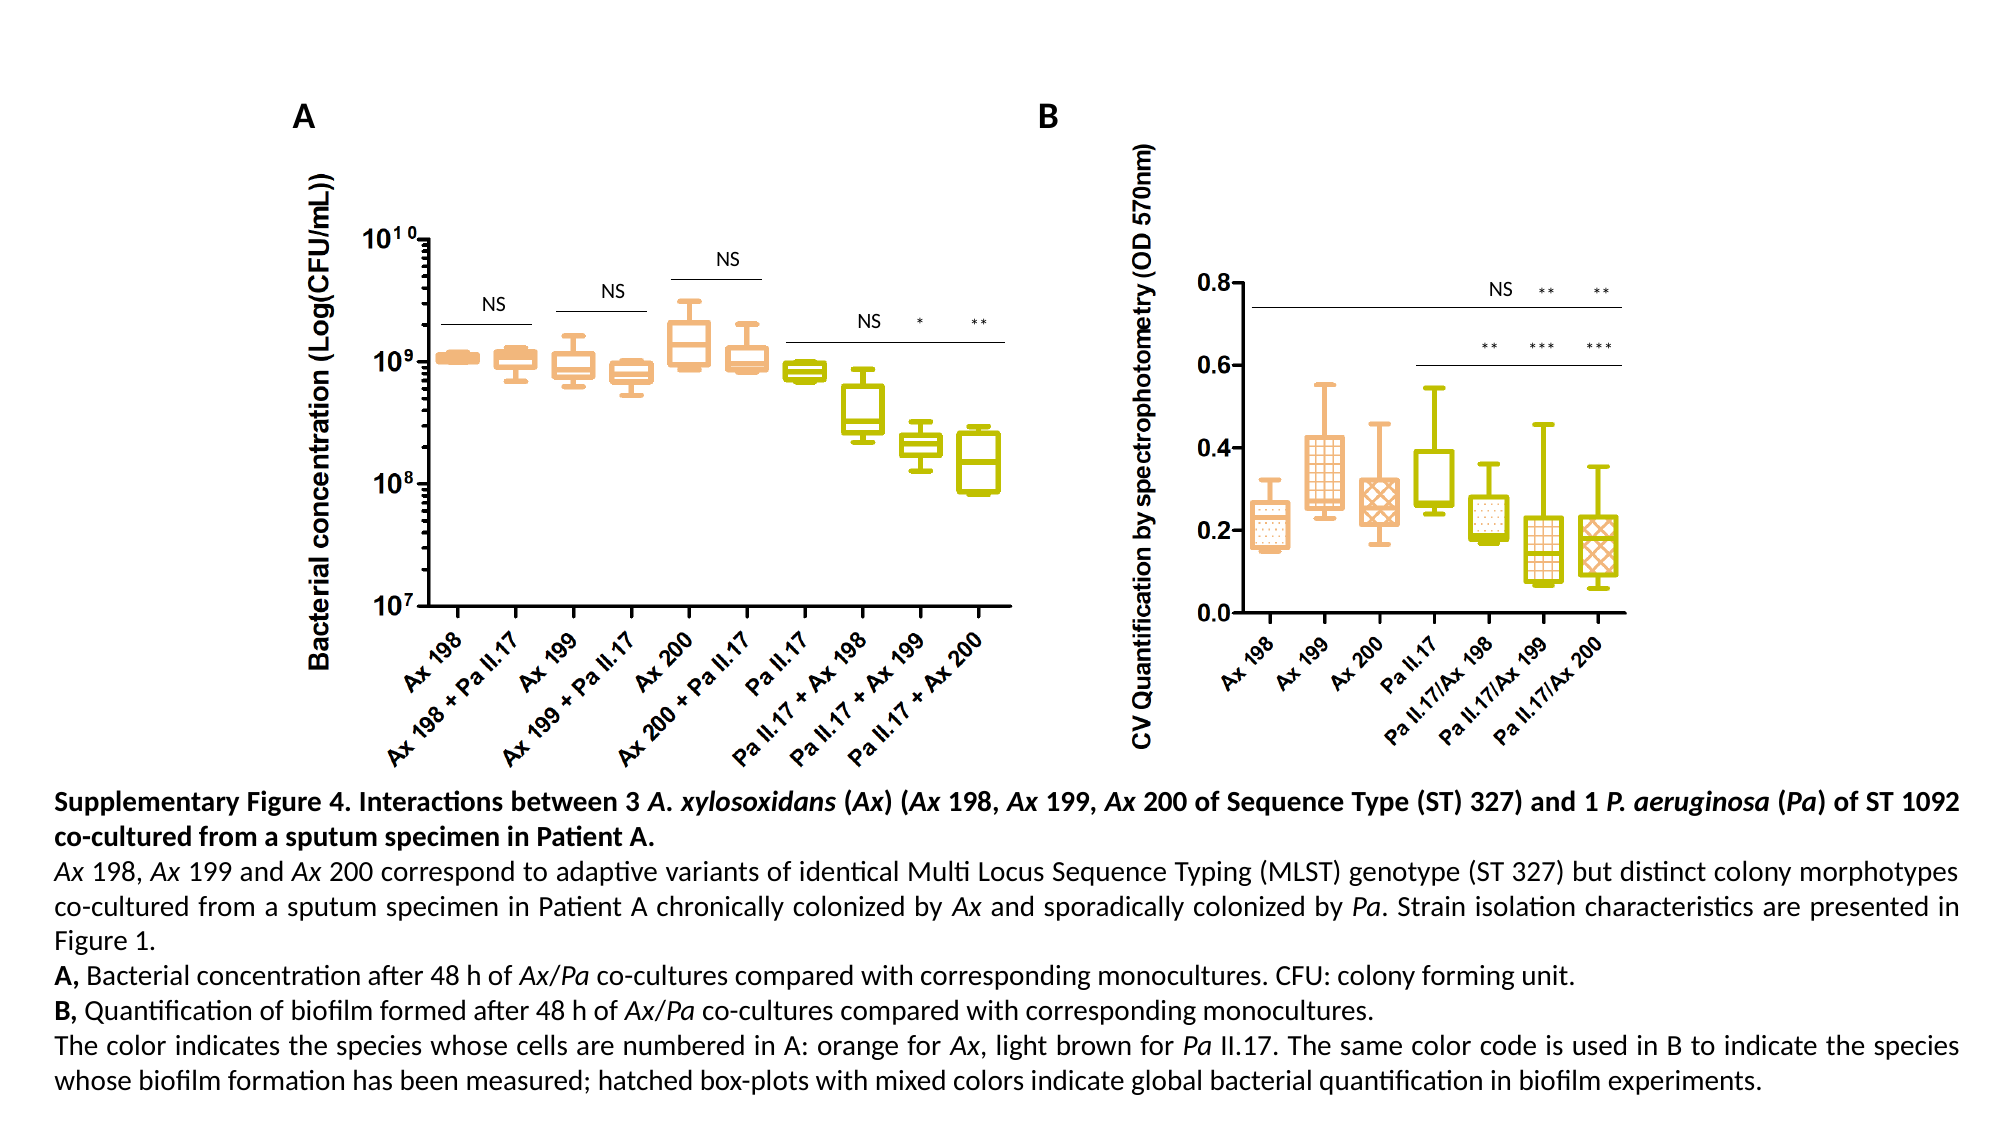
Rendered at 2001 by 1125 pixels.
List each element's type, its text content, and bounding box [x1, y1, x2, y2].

picture [1104, 378, 1641, 775]
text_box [277, 83, 1700, 378]
picture [277, 378, 1028, 802]
text_box Supplementary Figure 4. Interactions between 3 A. xylosoxidans (Ax) (Ax 198, Ax 199, Ax 200 of Sequence Type (ST) 327) and 1 P. aeruginosa (Pa) of ST 1092 co-cultured from a sputum specimen in Patient A. Ax 198, Ax 199 and Ax 200 correspond to adaptive variants of identical Multi Locus Sequence Typing (MLST) genotype (ST 327) but distinct colony morphotypes co-cultured from a sputum specimen in Patient A chronically colonized by Ax and sporadically colonized by Pa. Strain isolation characteristics are presented in Figure 1. A, Bacterial concentration after 48 h of Ax/Pa co-cultures compared with corresponding monocultures. CFU: colony forming unit. B, Quantification of biofilm formed after 48 h of Ax/Pa co-cultures compared with corresponding monocultures. The color indicates the species whose cells are numbered in A: orange for Ax, light brown for Pa II.17. The same color code is used in B to indicate the species whose biofilm formation has been measured; hatched box-plots with mixed colors indicate global bacterial quantification in biofilm experiments. [39, 774, 1975, 1104]
